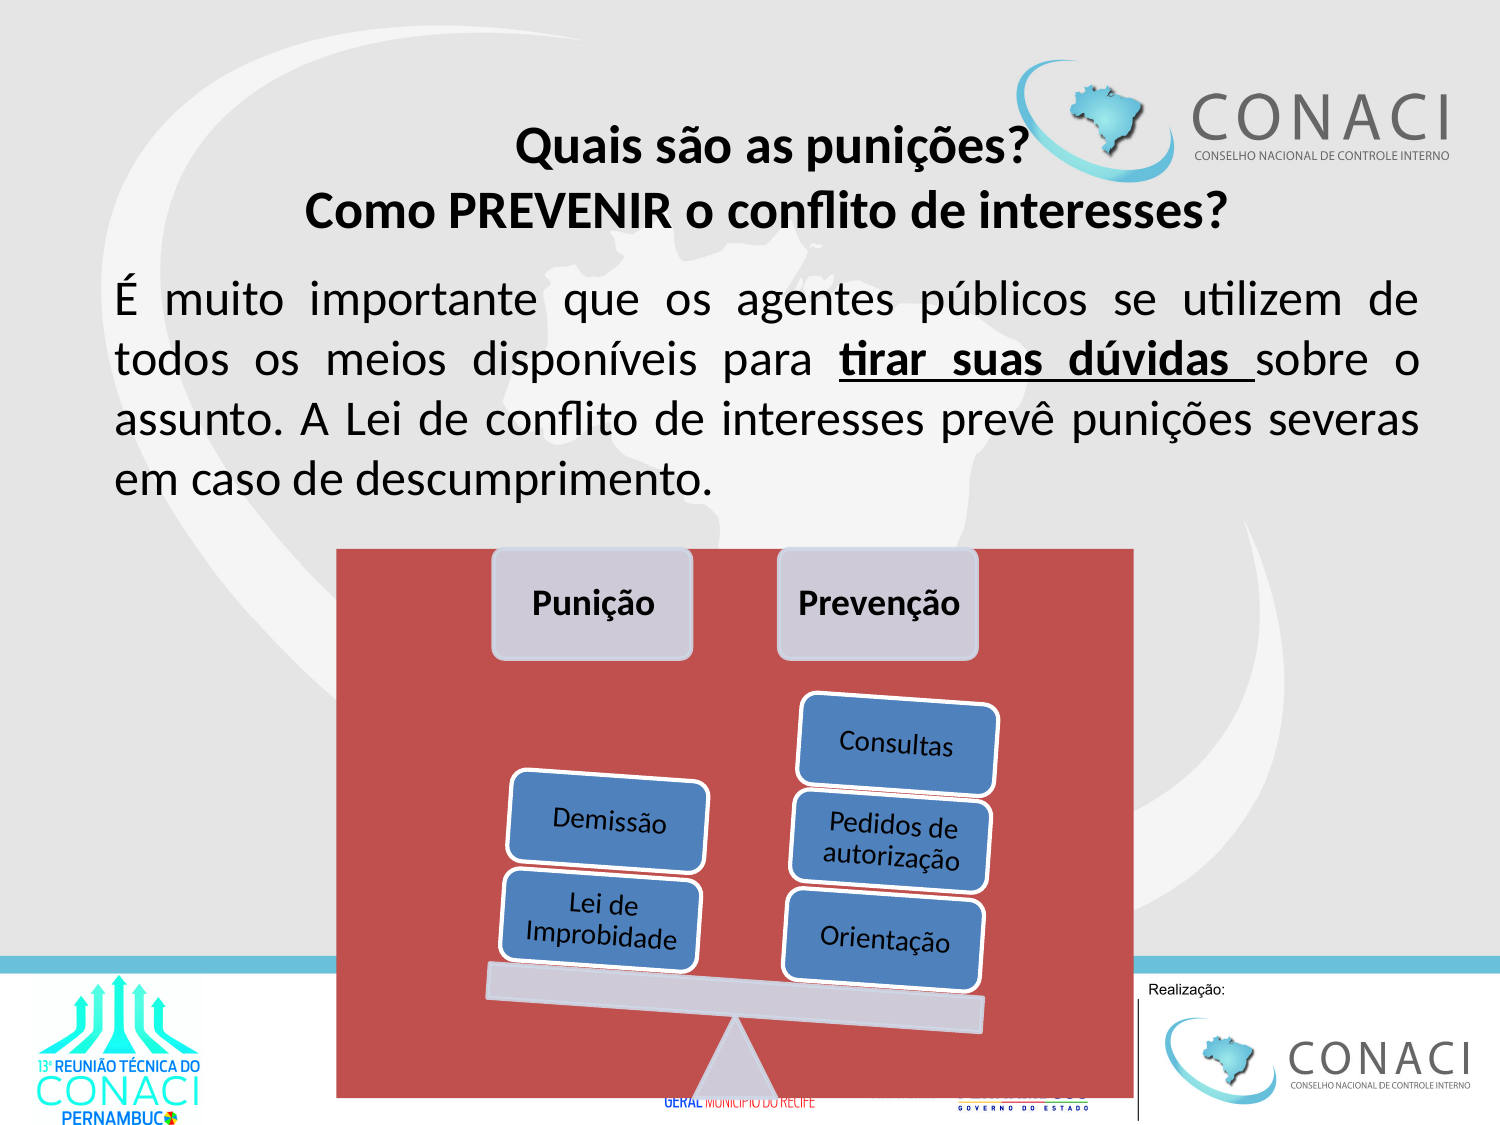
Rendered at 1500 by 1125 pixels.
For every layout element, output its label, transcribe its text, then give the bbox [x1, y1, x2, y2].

text_box É muito importante que os agentes públicos se utilizem de todos os meios disponíveis para tirar suas dúvidas sobre o assunto. A Lei de conflito de interesses prevê punições severas em caso de descumprimento. [100, 257, 1436, 513]
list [336, 548, 1134, 1099]
picture [0, 0, 1500, 1125]
title Quais são as punições? Como PREVENIR o conflito de interesses? [98, 101, 1450, 290]
list [76, 396, 740, 1022]
